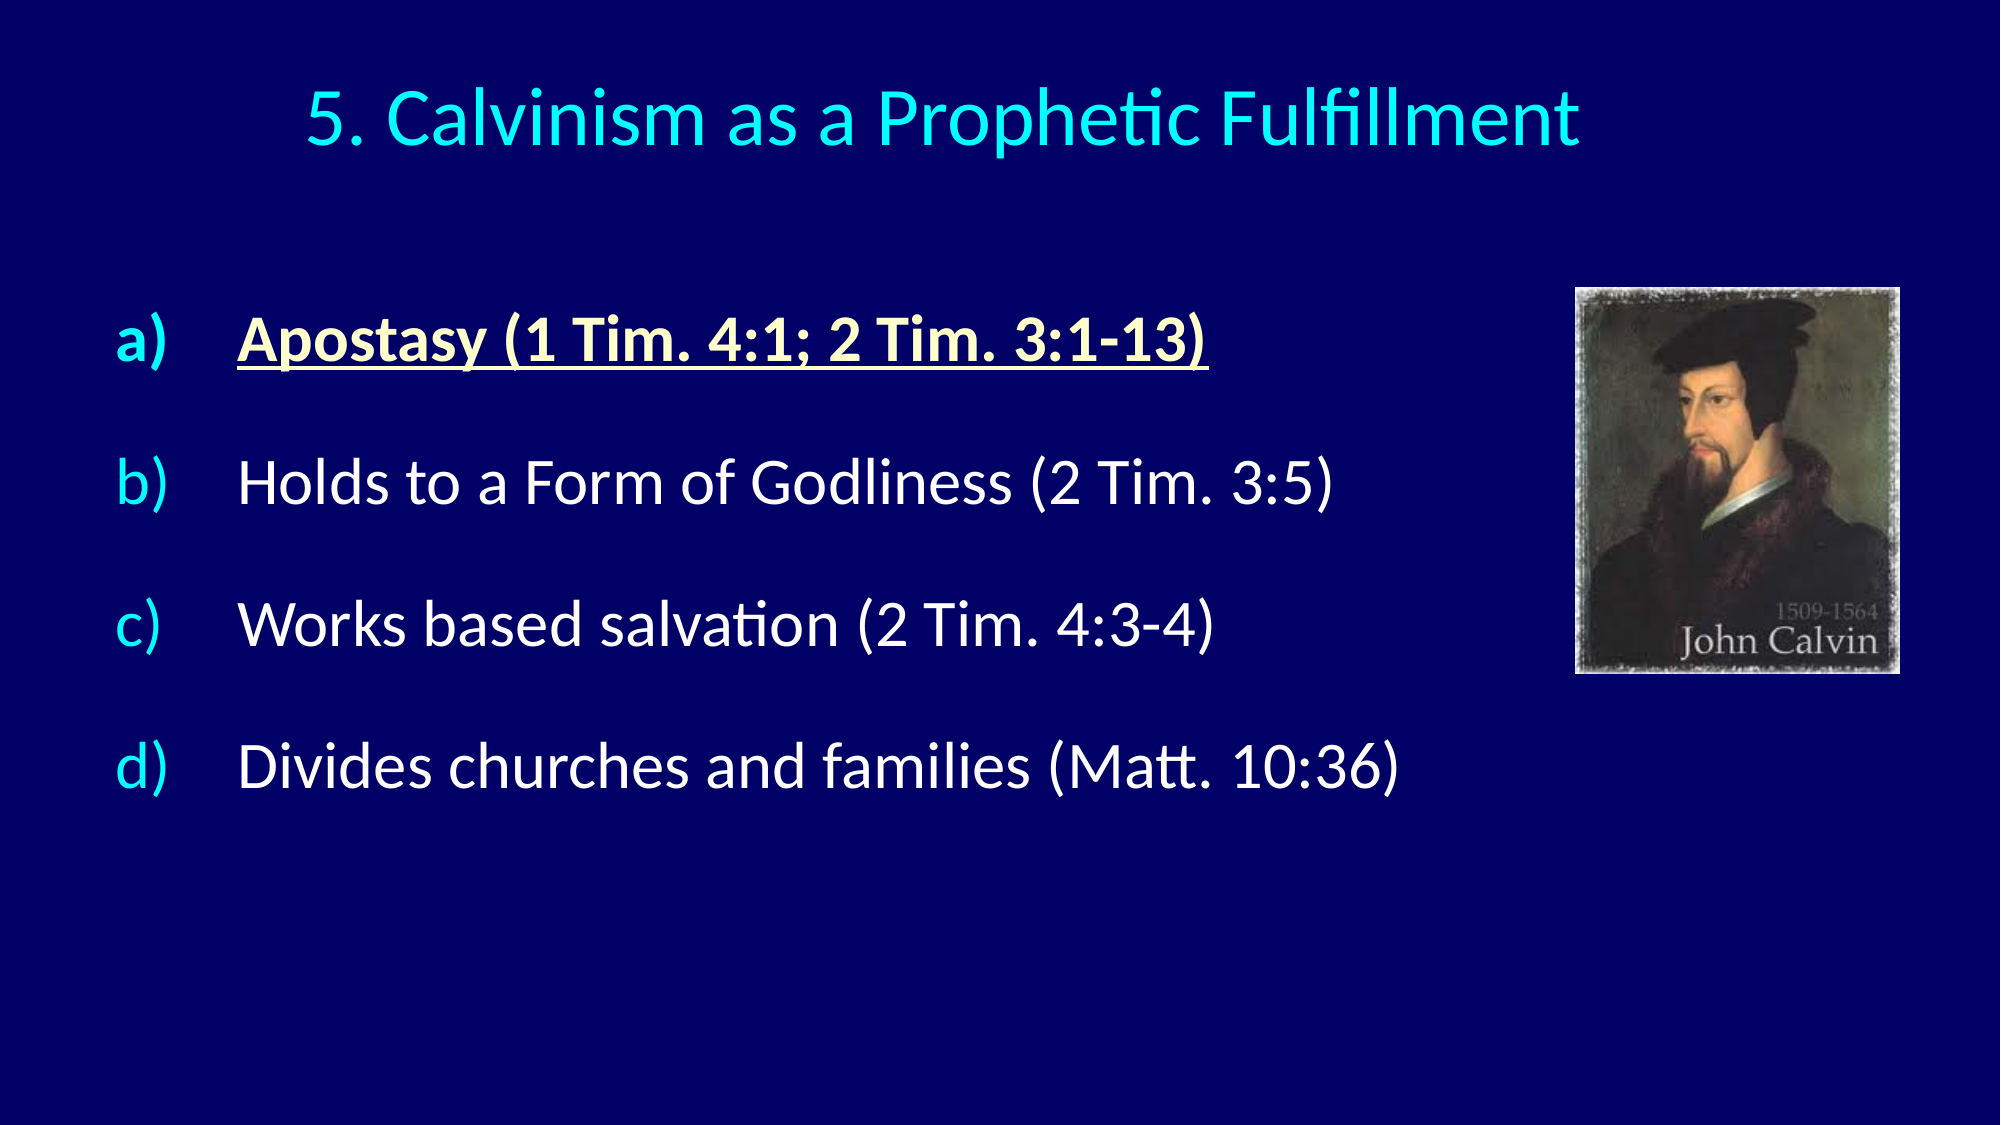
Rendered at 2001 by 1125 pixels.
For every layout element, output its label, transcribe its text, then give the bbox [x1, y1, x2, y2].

list Apostasy (1 Tim. 4:1; 2 Tim. 3:1-13) Holds to a Form of Godliness (2 Tim. 3:5) Works based salvation (2 Tim. 4:3-4) Divides churches and families (Matt. 10:36) [100, 287, 1638, 888]
picture [1574, 287, 1900, 674]
title 5. Calvinism as a Prophetic Fulfillment [187, 37, 1700, 188]
